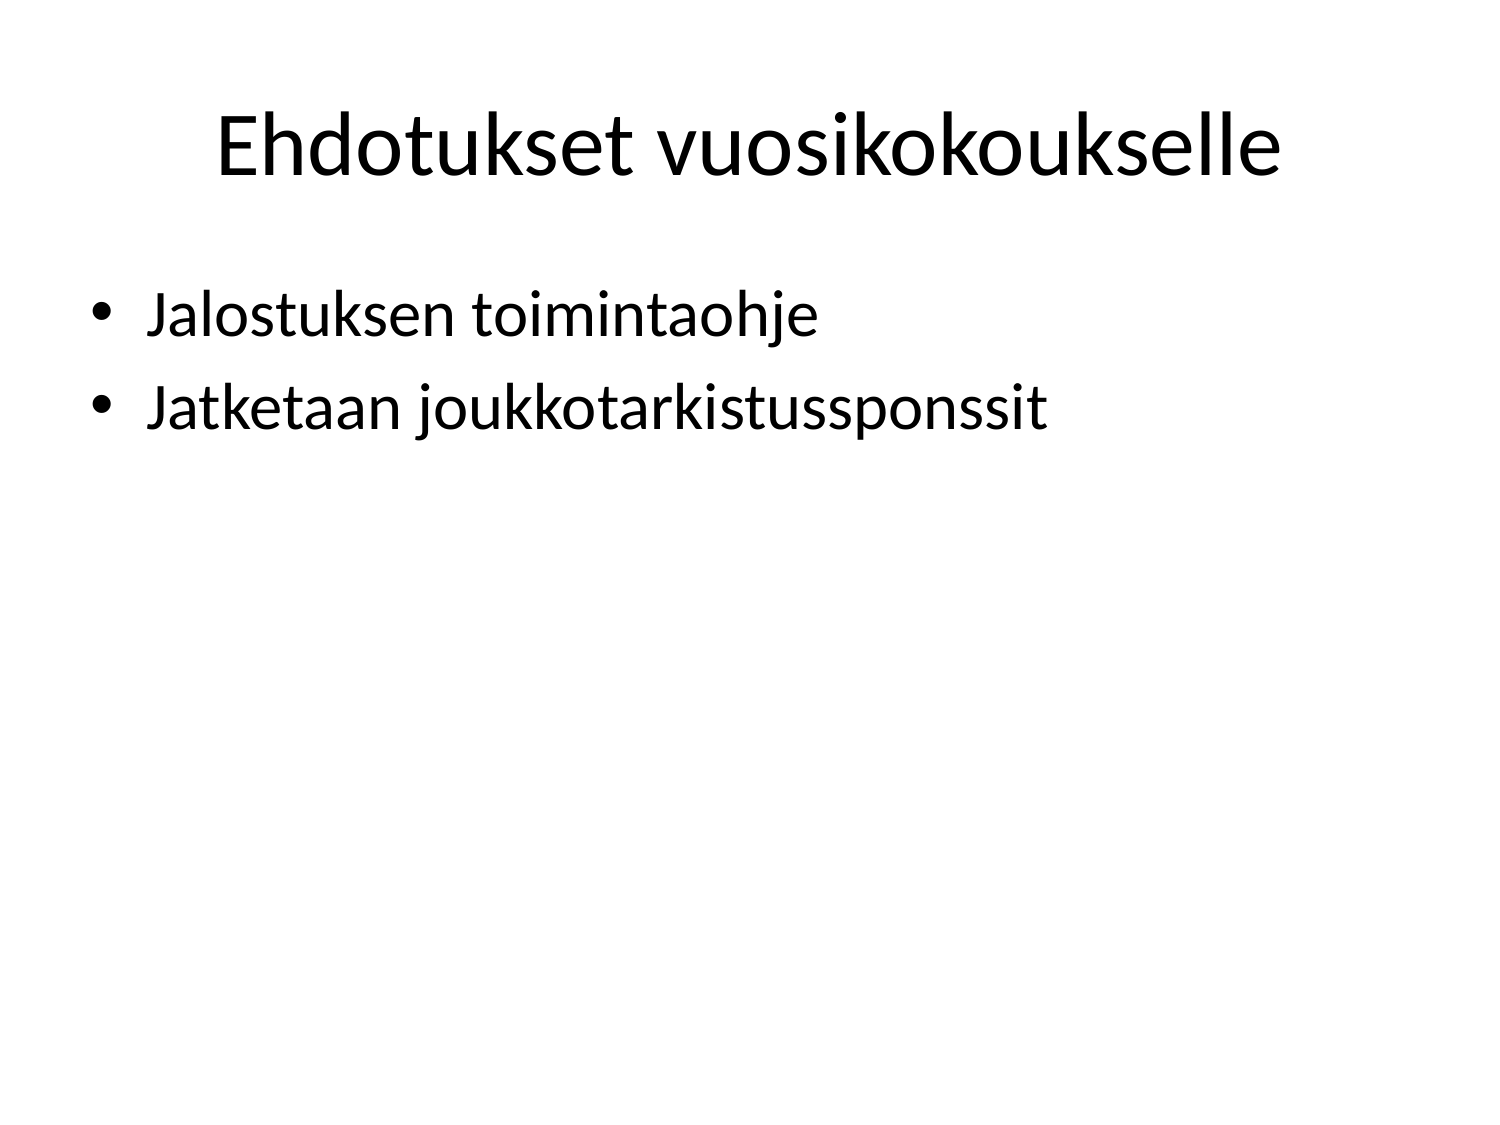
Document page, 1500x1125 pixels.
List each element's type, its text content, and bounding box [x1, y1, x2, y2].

list Jalostuksen toimintaohje Jatketaan joukkotarkistussponssit [75, 262, 1425, 1005]
title Ehdotukset vuosikokoukselle [75, 45, 1425, 233]
